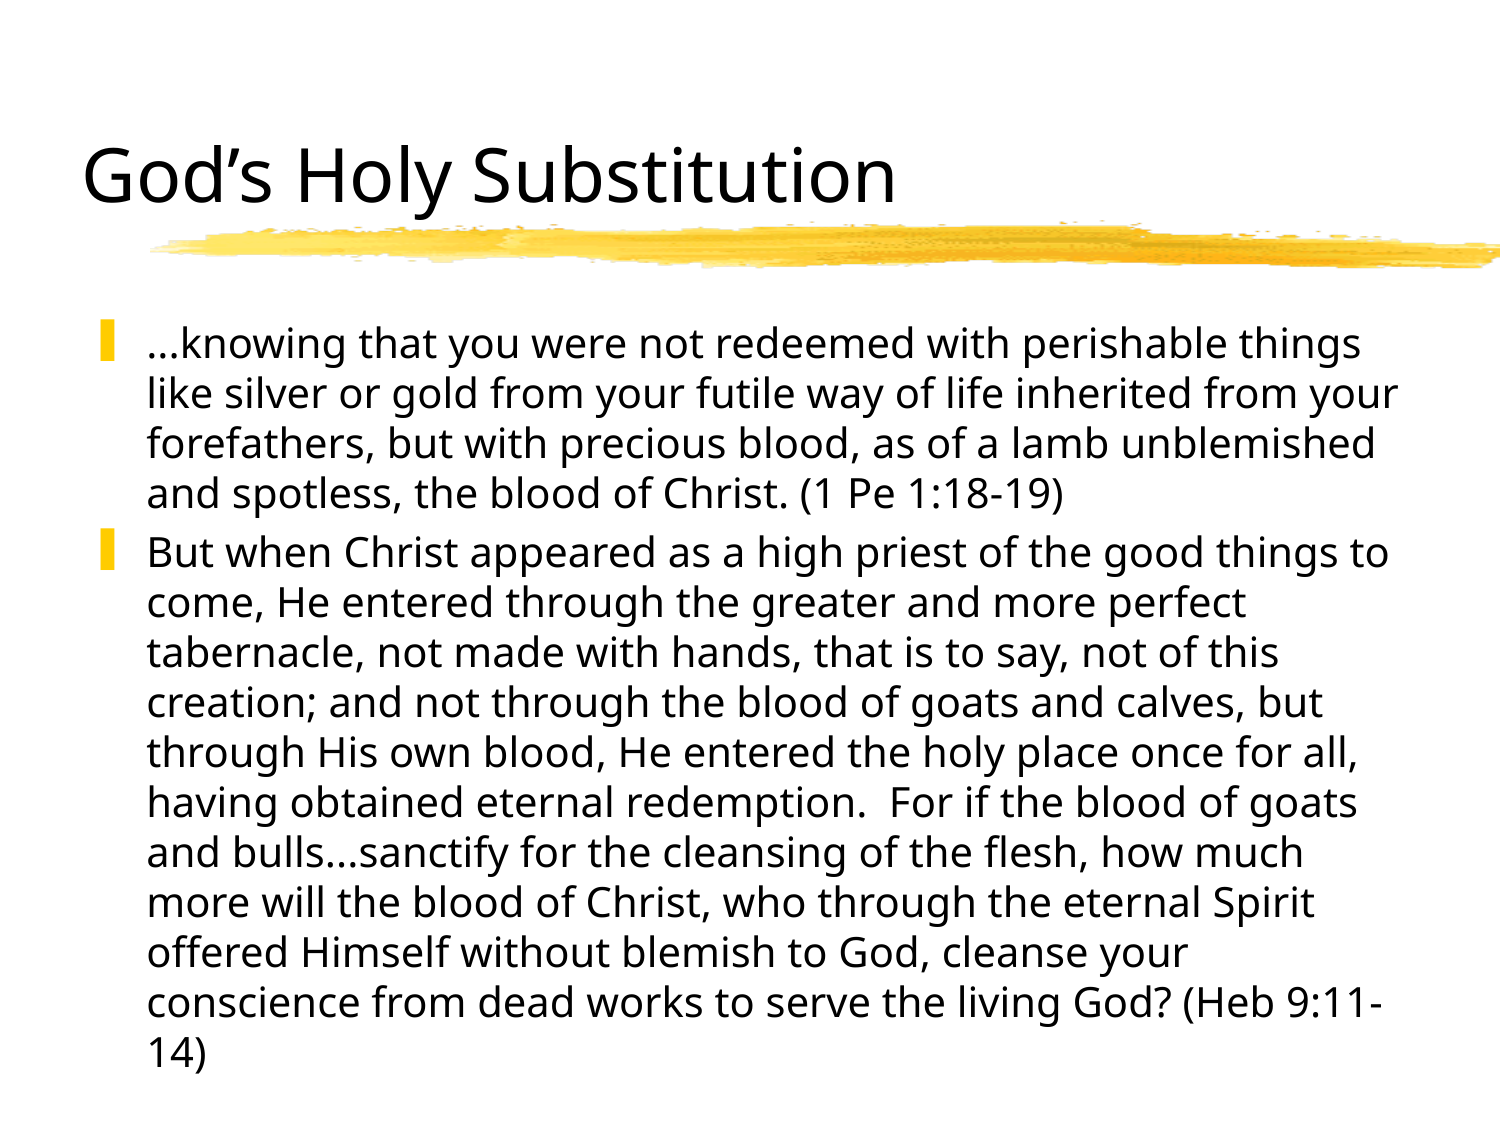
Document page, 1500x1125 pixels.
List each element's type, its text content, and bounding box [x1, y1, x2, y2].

picture [150, 215, 1500, 279]
list ...knowing that you were not redeemed with perishable things like silver or gold from your futile way of life inherited from your forefathers, but with precious blood, as of a lamb unblemished and spotless, the blood of Christ. (1 Pe 1:18-19) But when Christ appeared as a high priest of the good things to come, He entered through the greater and more perfect tabernacle, not made with hands, that is to say, not of this creation; and not through the blood of goats and calves, but through His own blood, He entered the holy place once for all, having obtained eternal redemption. For if the blood of goats and bulls...sanctify for the cleansing of the flesh, how much more will the blood of Christ, who through the eternal Spirit offered Himself without blemish to God, cleanse your conscience from dead works to serve the living God? (Heb 9:11-14) [75, 309, 1417, 994]
title God’s Holy Substitution [66, 37, 1342, 225]
